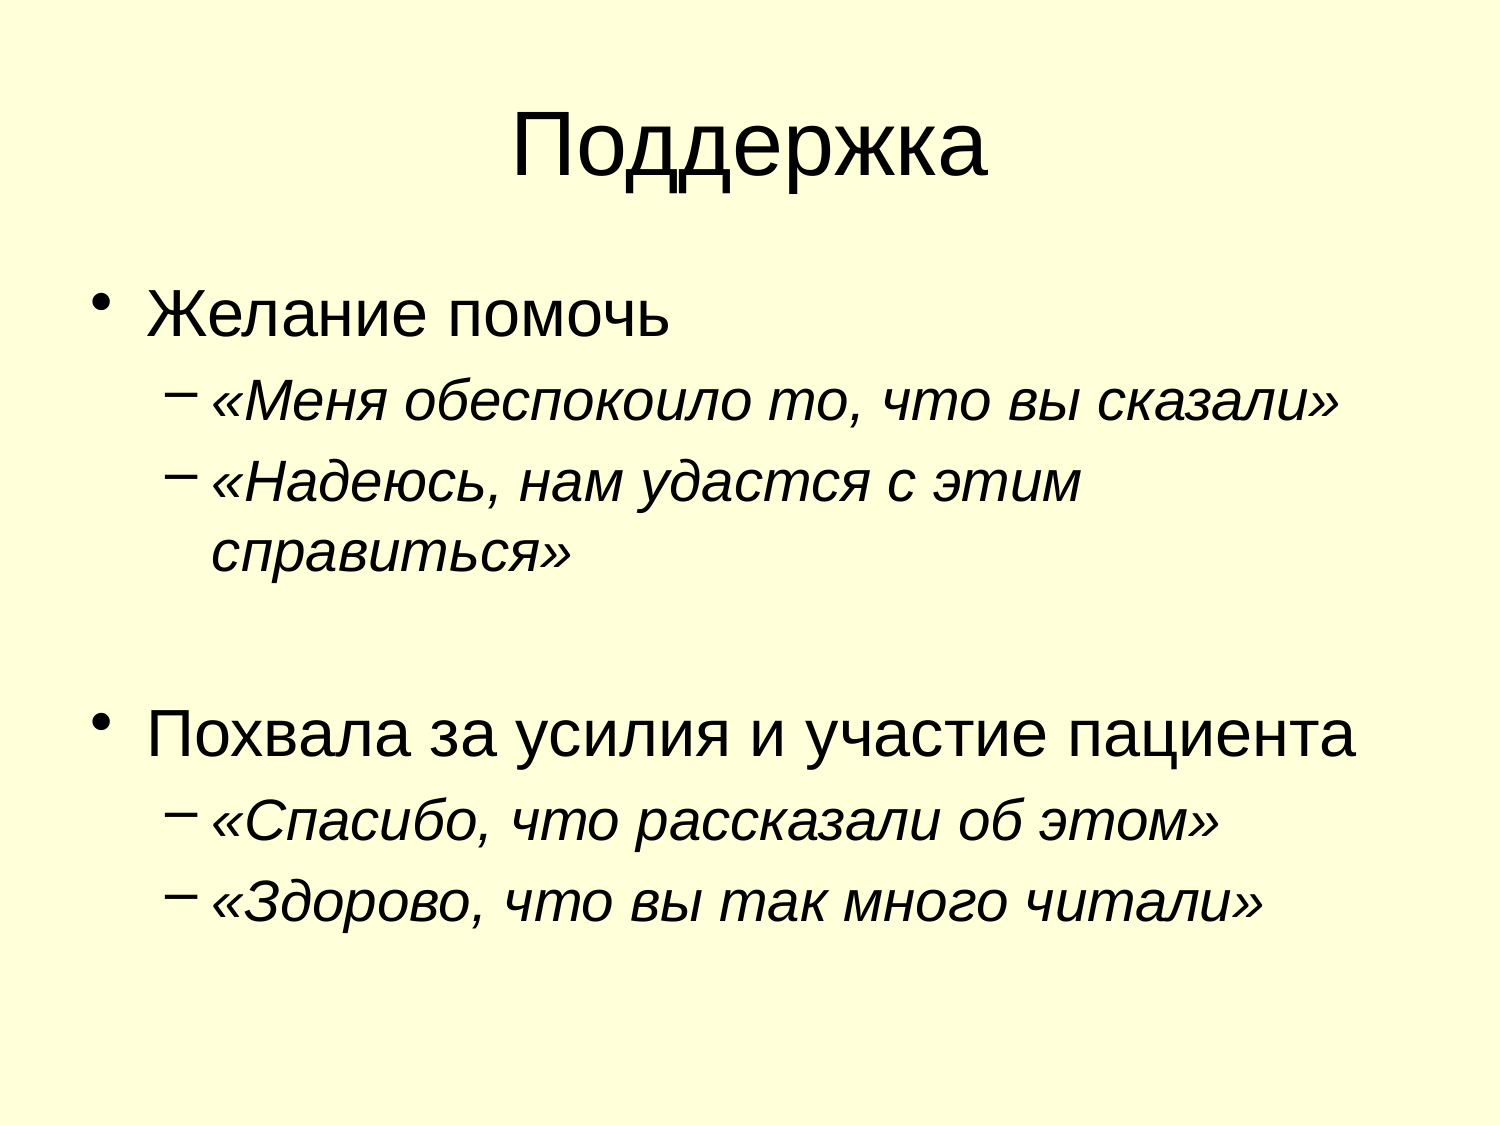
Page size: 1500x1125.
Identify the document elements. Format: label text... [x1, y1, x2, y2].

title Поддержка [75, 45, 1425, 233]
list Желание помочь «Меня обеспокоило то, что вы сказали» «Надеюсь, нам удастся с этим справиться» Похвала за усилия и участие пациента «Спасибо, что рассказали об этом» «Здорово, что вы так много читали» [75, 262, 1425, 1005]
